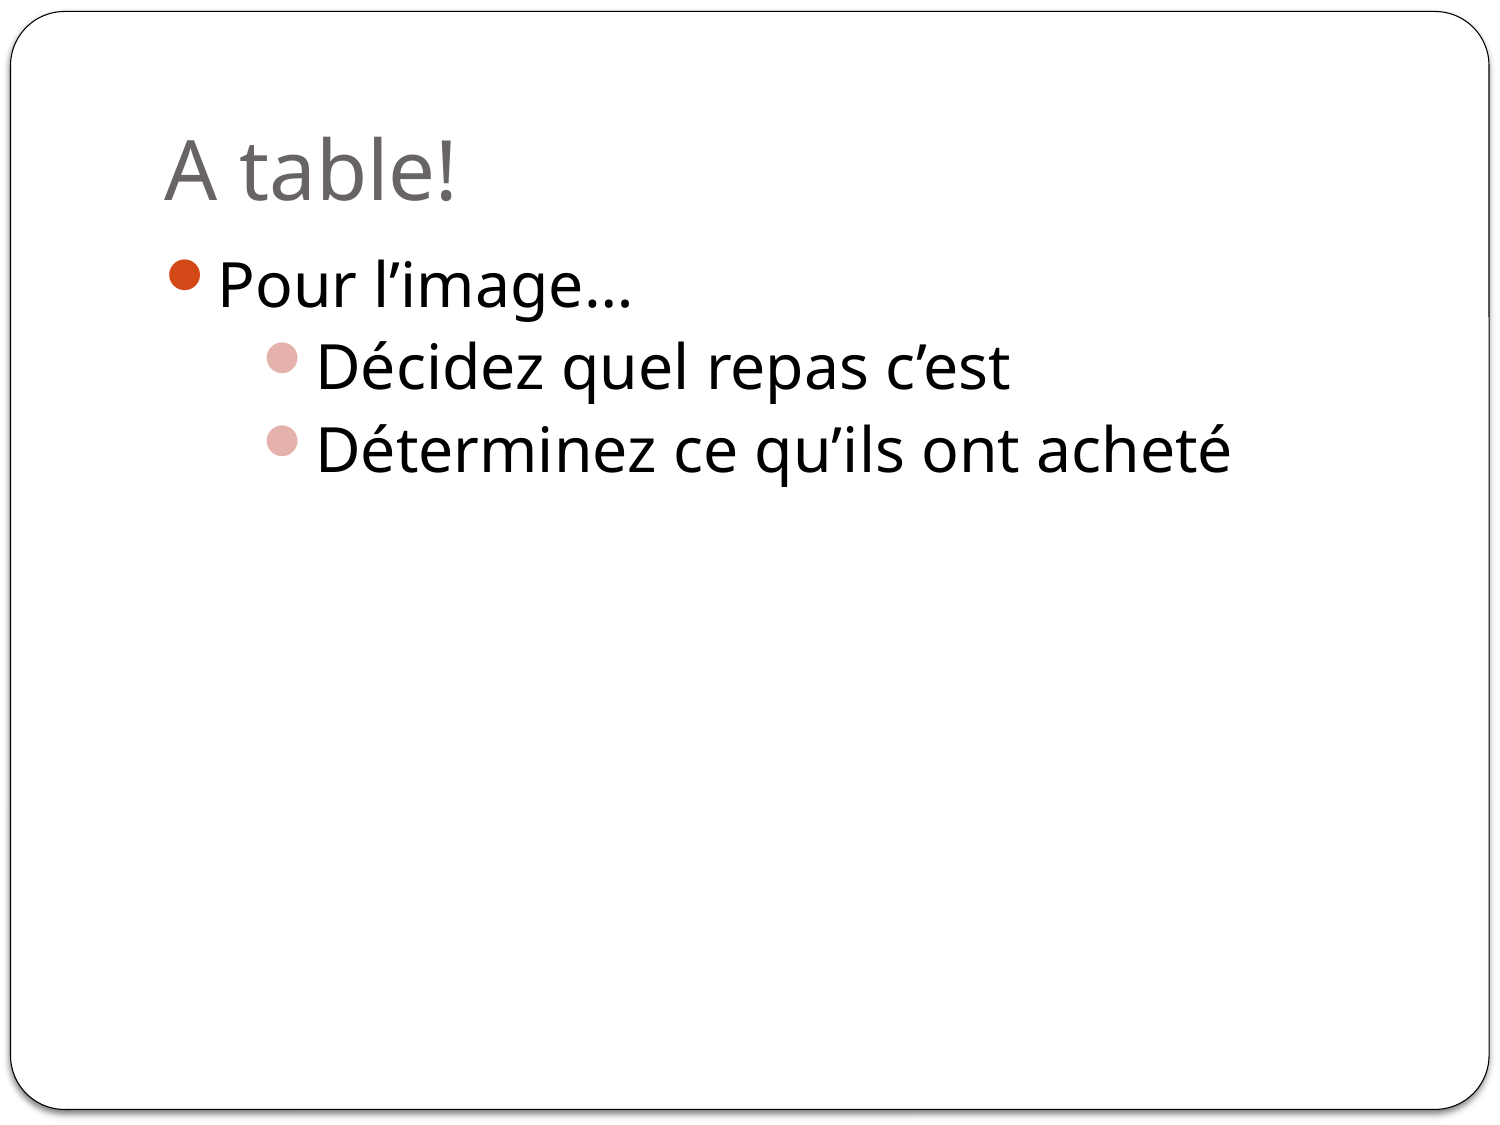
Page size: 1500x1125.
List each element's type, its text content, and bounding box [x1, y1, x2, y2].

title A table! [150, 45, 1425, 233]
list Pour l’image… Décidez quel repas c’est Déterminez ce qu’ils ont acheté [150, 237, 1425, 988]
